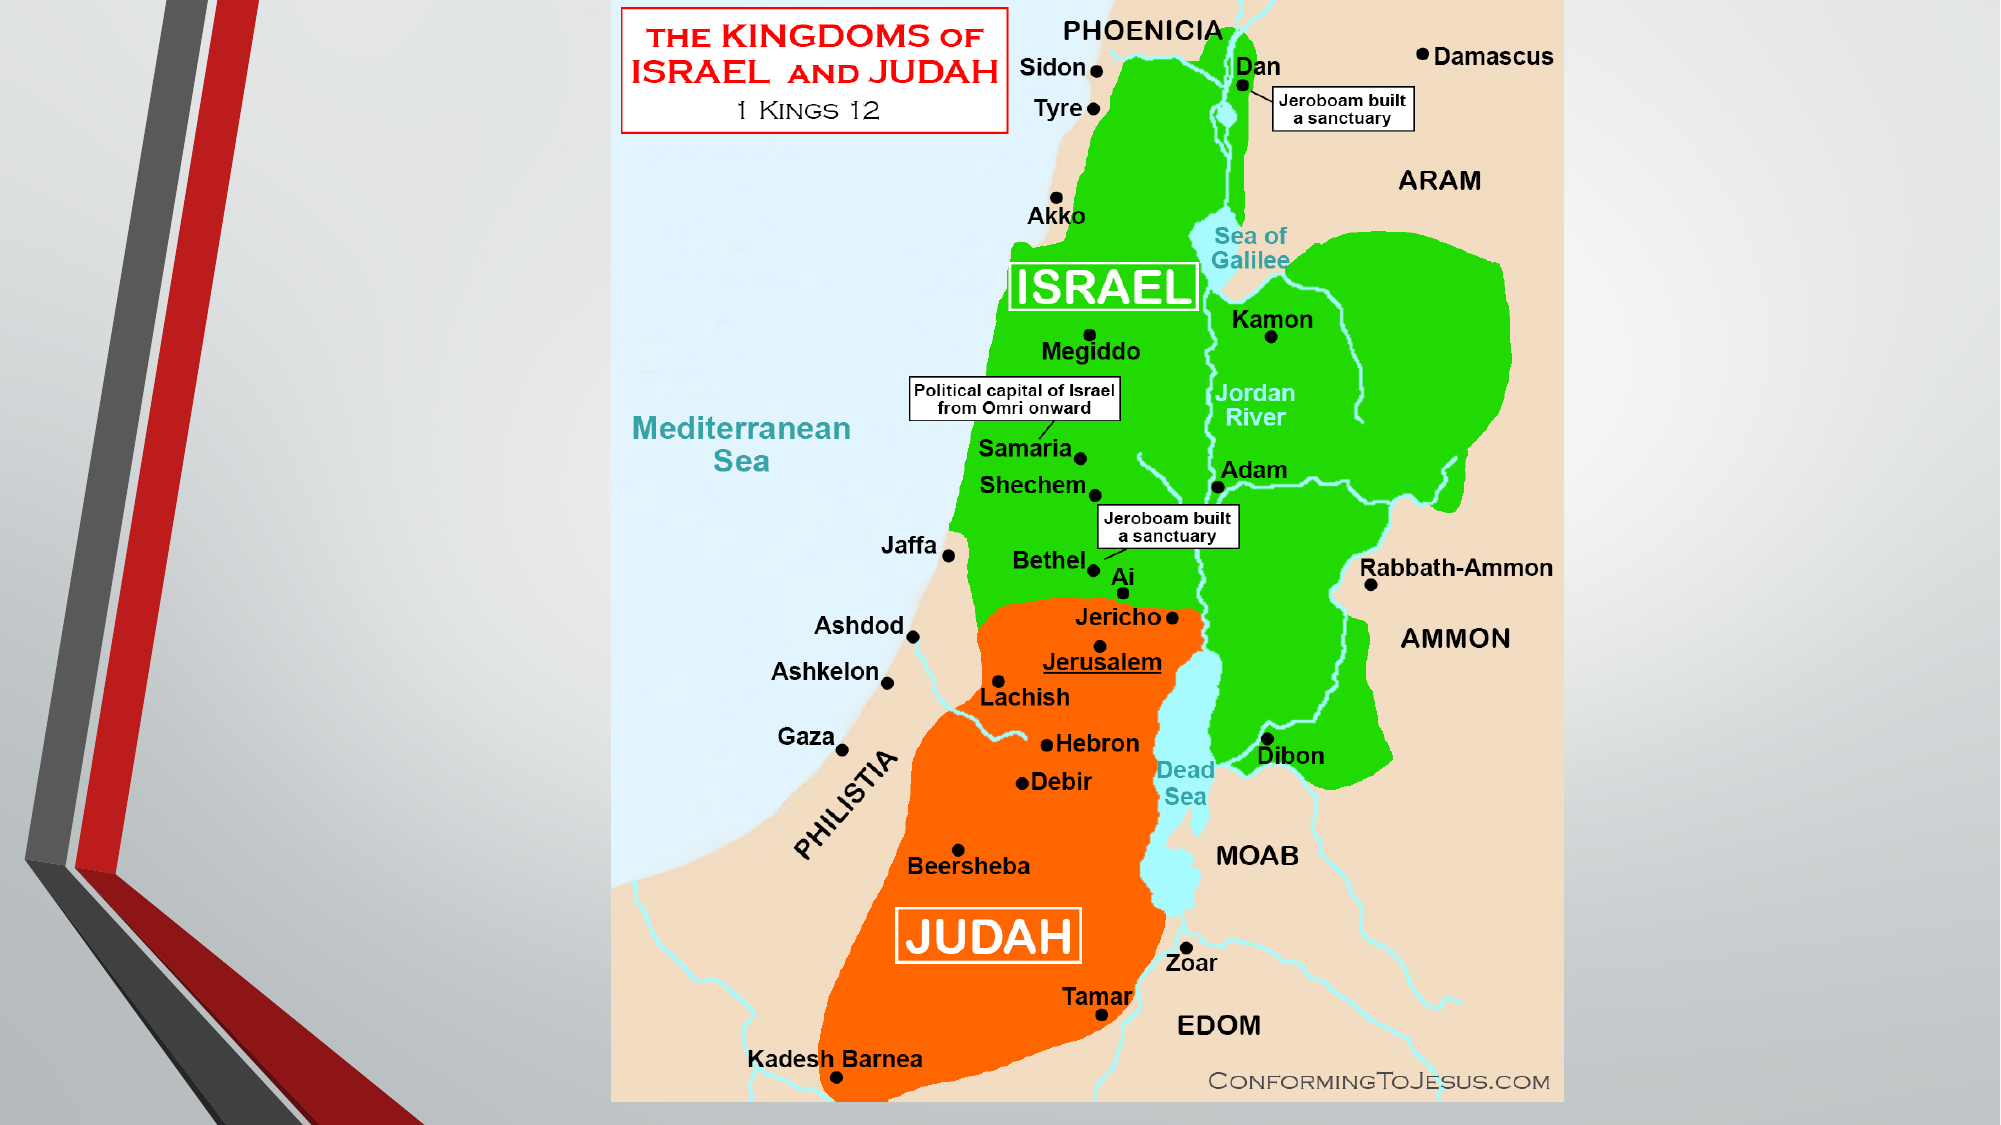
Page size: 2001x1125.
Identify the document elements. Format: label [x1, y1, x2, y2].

picture [611, 0, 1565, 1102]
